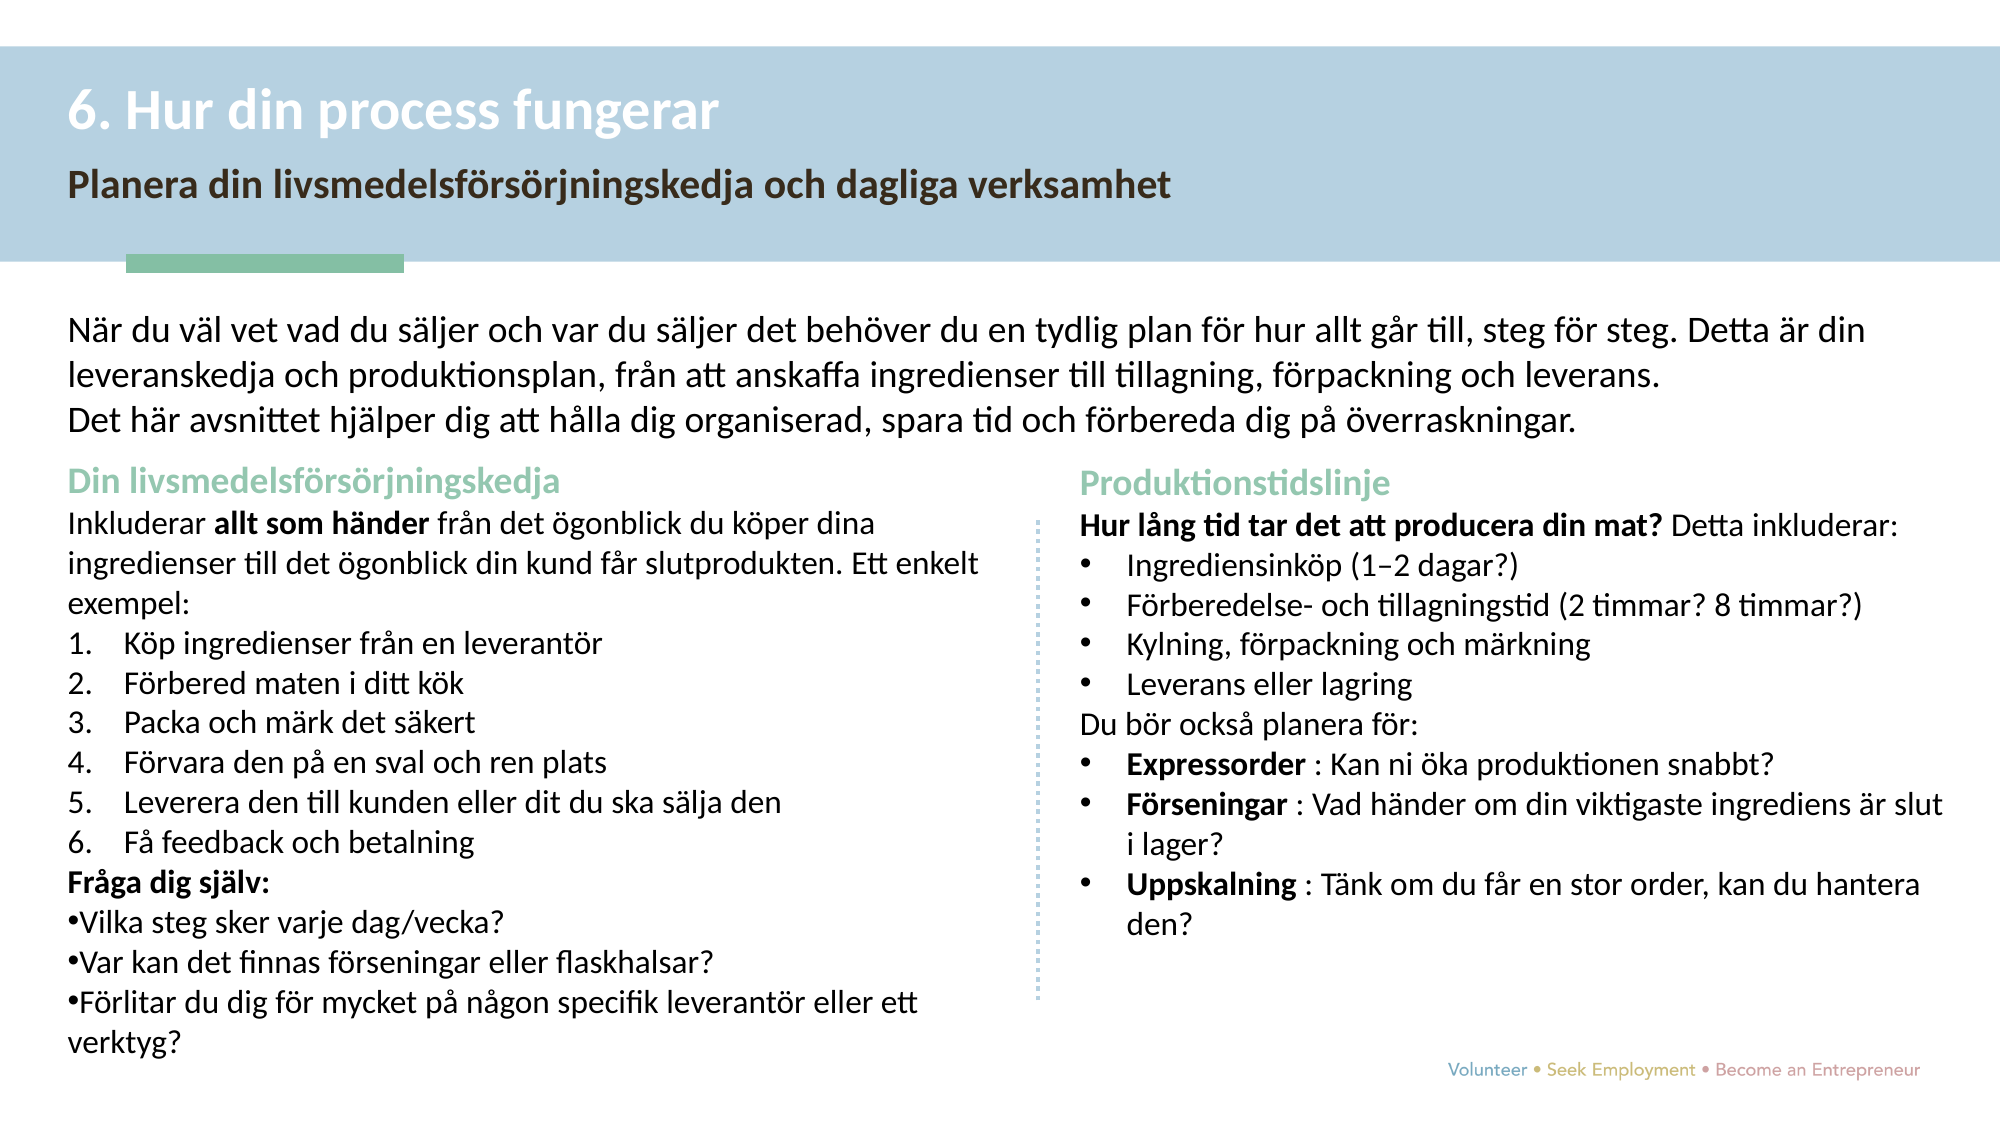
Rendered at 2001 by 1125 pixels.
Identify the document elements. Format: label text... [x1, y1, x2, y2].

picture [1418, 1046, 1971, 1103]
text_box Din livsmedelsförsörjningskedja Inkluderar allt som händer från det ögonblick du köper dina ingredienser till det ögonblick din kund får slutprodukten. Ett enkelt exempel: Köp ingredienser från en leverantör Förbered maten i ditt kök Packa och märk det säkert Förvara den på en sval och ren plats Leverera den till kunden eller dit du ska sälja den Få feedback och betalning Fråga dig själv: Vilka steg sker varje dag/vecka? Var kan det finnas förseningar eller flaskhalsar? Förlitar du dig för mycket på någon specifik leverantör eller ett verktyg? [52, 448, 1053, 1068]
text_box När du väl vet vad du säljer och var du säljer det behöver du en tydlig plan för hur allt går till, steg för steg. Detta är din leveranskedja och produktionsplan, från att anskaffa ingredienser till tillagning, förpackning och leverans. Det här avsnittet hjälper dig att hålla dig organiserad, spara tid och förbereda dig på överraskningar. [52, 297, 1903, 538]
text_box Produktionstidslinje Hur lång tid tar det att producera din mat? Detta inkluderar: Ingrediensinköp (1–2 dagar?) Förberedelse- och tillagningstid (2 timmar? 8 timmar?) Kylning, förpackning och märkning Leverans eller lagring Du bör också planera för: Expressorder : Kan ni öka produktionen snabbt? Förseningar : Vad händer om din viktigaste ingrediens är slut i lager? Uppskalning : Tänk om du får en stor order, kan du hantera den? [1064, 450, 1961, 995]
list 6. Hur din process fungerar Planera din livsmedelsförsörjningskedja och dagliga verksamhet [52, 51, 1815, 236]
